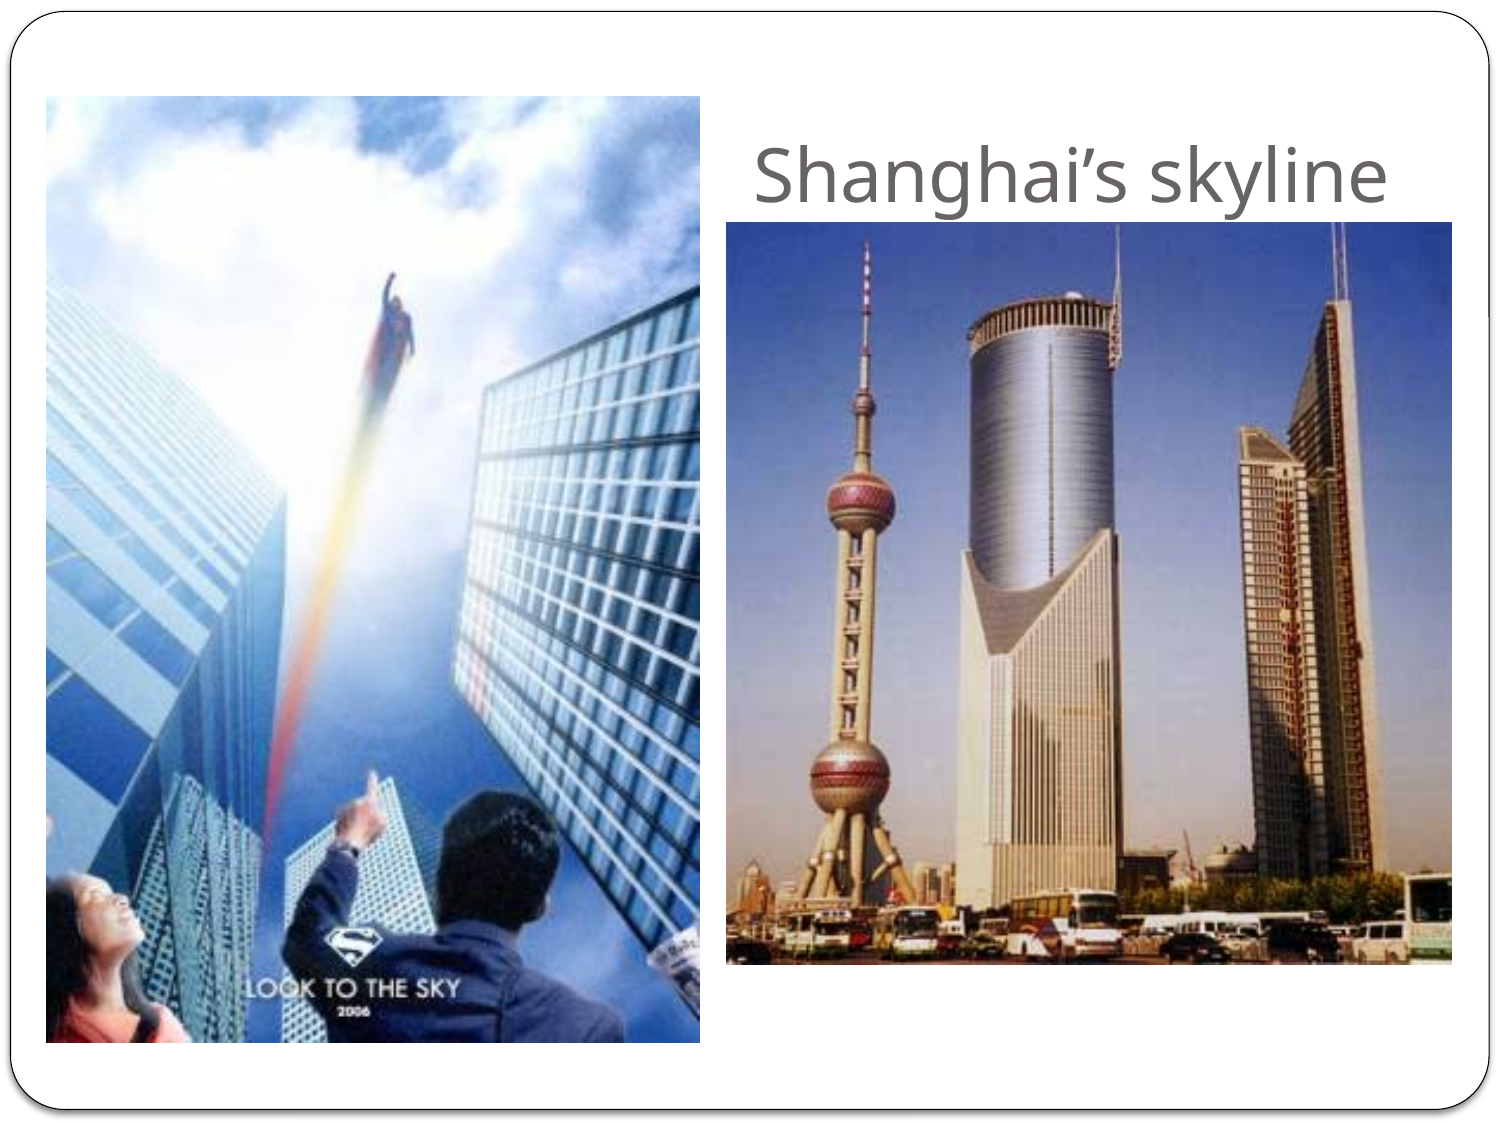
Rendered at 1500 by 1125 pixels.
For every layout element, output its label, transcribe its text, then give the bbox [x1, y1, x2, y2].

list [46, 96, 701, 1044]
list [726, 222, 1453, 965]
title Shanghai’s skyline [738, 45, 1425, 220]
